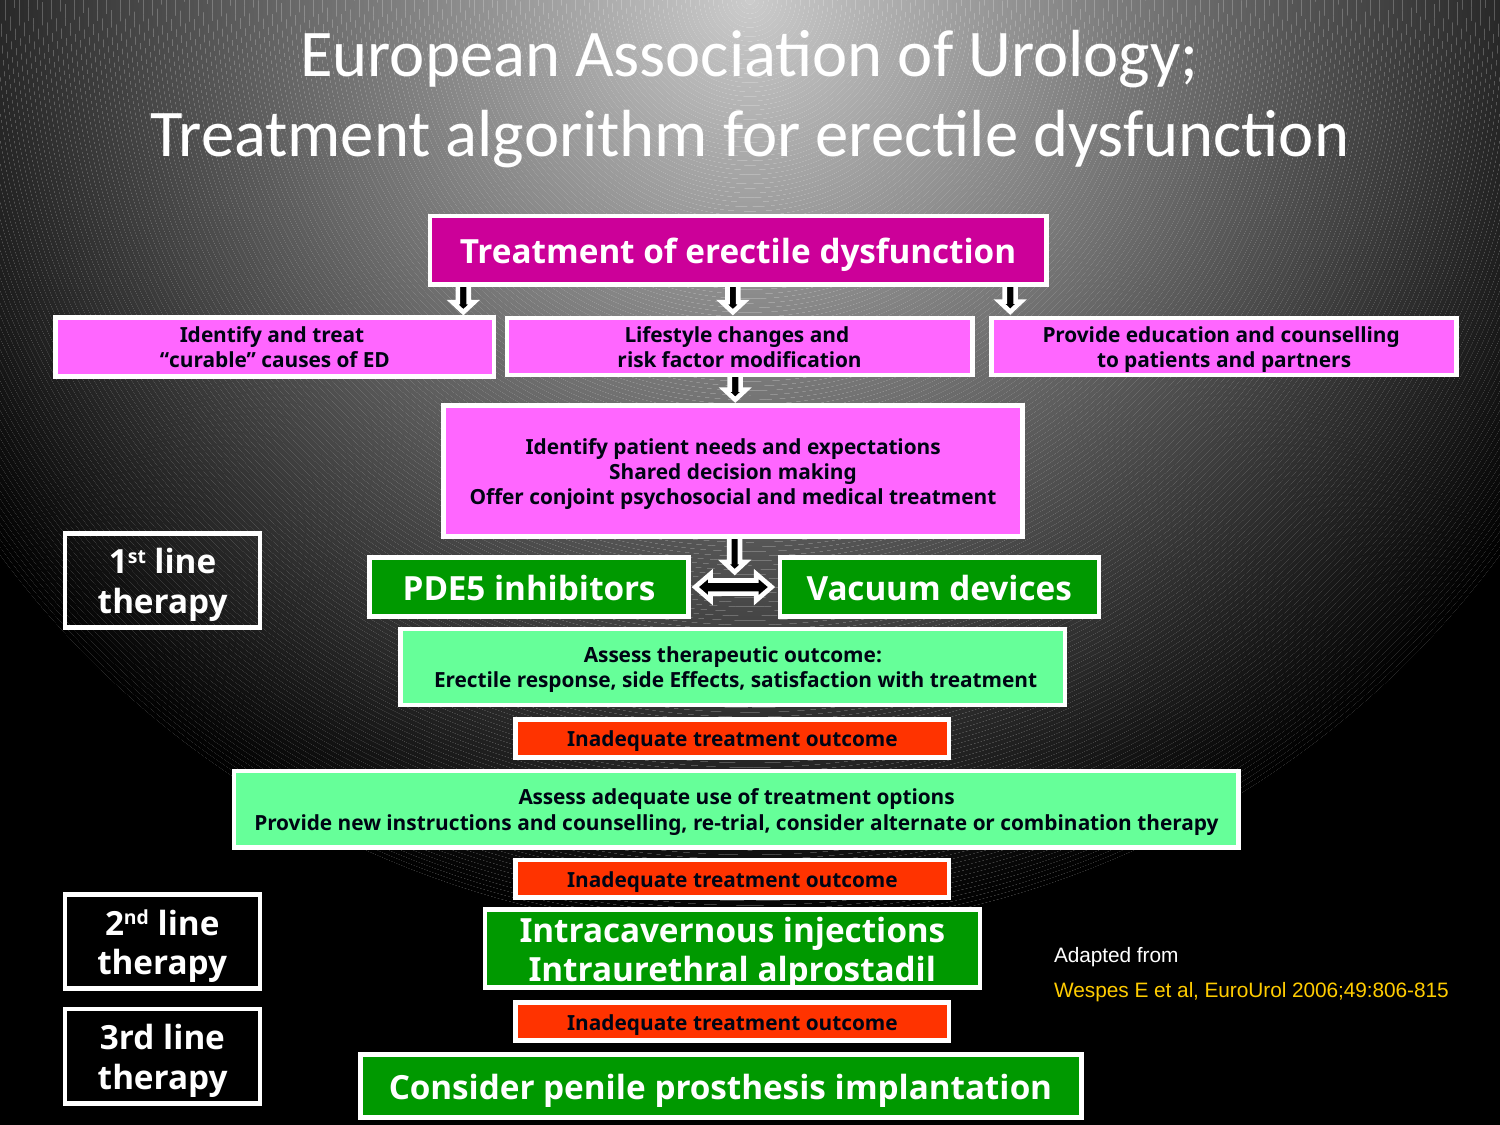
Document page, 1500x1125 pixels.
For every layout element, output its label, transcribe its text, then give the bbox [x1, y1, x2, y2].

text_box [723, 537, 746, 573]
text_box PDE5 inhibitors [369, 557, 689, 617]
text_box Assess therapeutic outcome: Erectile response, side Effects, satisfaction with treatment [400, 629, 1066, 706]
text_box Assess adequate use of treatment options Provide new instructions and counselling, re-trial, consider alternate or combination therapy [234, 771, 1239, 848]
text_box 3rd line therapy [65, 1009, 261, 1104]
text_box Identify patient needs and expectations Shared decision making Offer conjoint psychosocial and medical treatment [443, 405, 1023, 537]
text_box Consider penile prosthesis implantation [360, 1054, 1082, 1118]
text_box [452, 285, 475, 313]
text_box Inadequate treatment outcome [515, 859, 949, 898]
text_box Lifestyle changes and risk factor modification [506, 317, 973, 375]
text_box Inadequate treatment outcome [515, 1002, 949, 1041]
text_box Intracavernous injections Intraurethral alprostadil [485, 909, 981, 988]
text_box 2nd line therapy [64, 894, 260, 989]
text_box Adapted from Wespes E et al, EuroUrol 2006;49:806-815 [1039, 933, 1483, 1009]
text_box Treatment of erectile dysfunction [430, 215, 1047, 285]
text_box Provide education and counselling to patients and partners [991, 317, 1457, 375]
text_box Vacuum devices [779, 557, 1099, 617]
text_box 1st line therapy [65, 533, 261, 628]
text_box [724, 375, 747, 400]
text_box [695, 573, 772, 601]
text_box Inadequate treatment outcome [515, 719, 949, 758]
text_box [999, 285, 1022, 312]
text_box [722, 285, 744, 313]
title European Association of Urology; Treatment algorithm for erectile dysfunction [74, 0, 1426, 184]
text_box Identify and treat “curable” causes of ED [55, 317, 494, 377]
